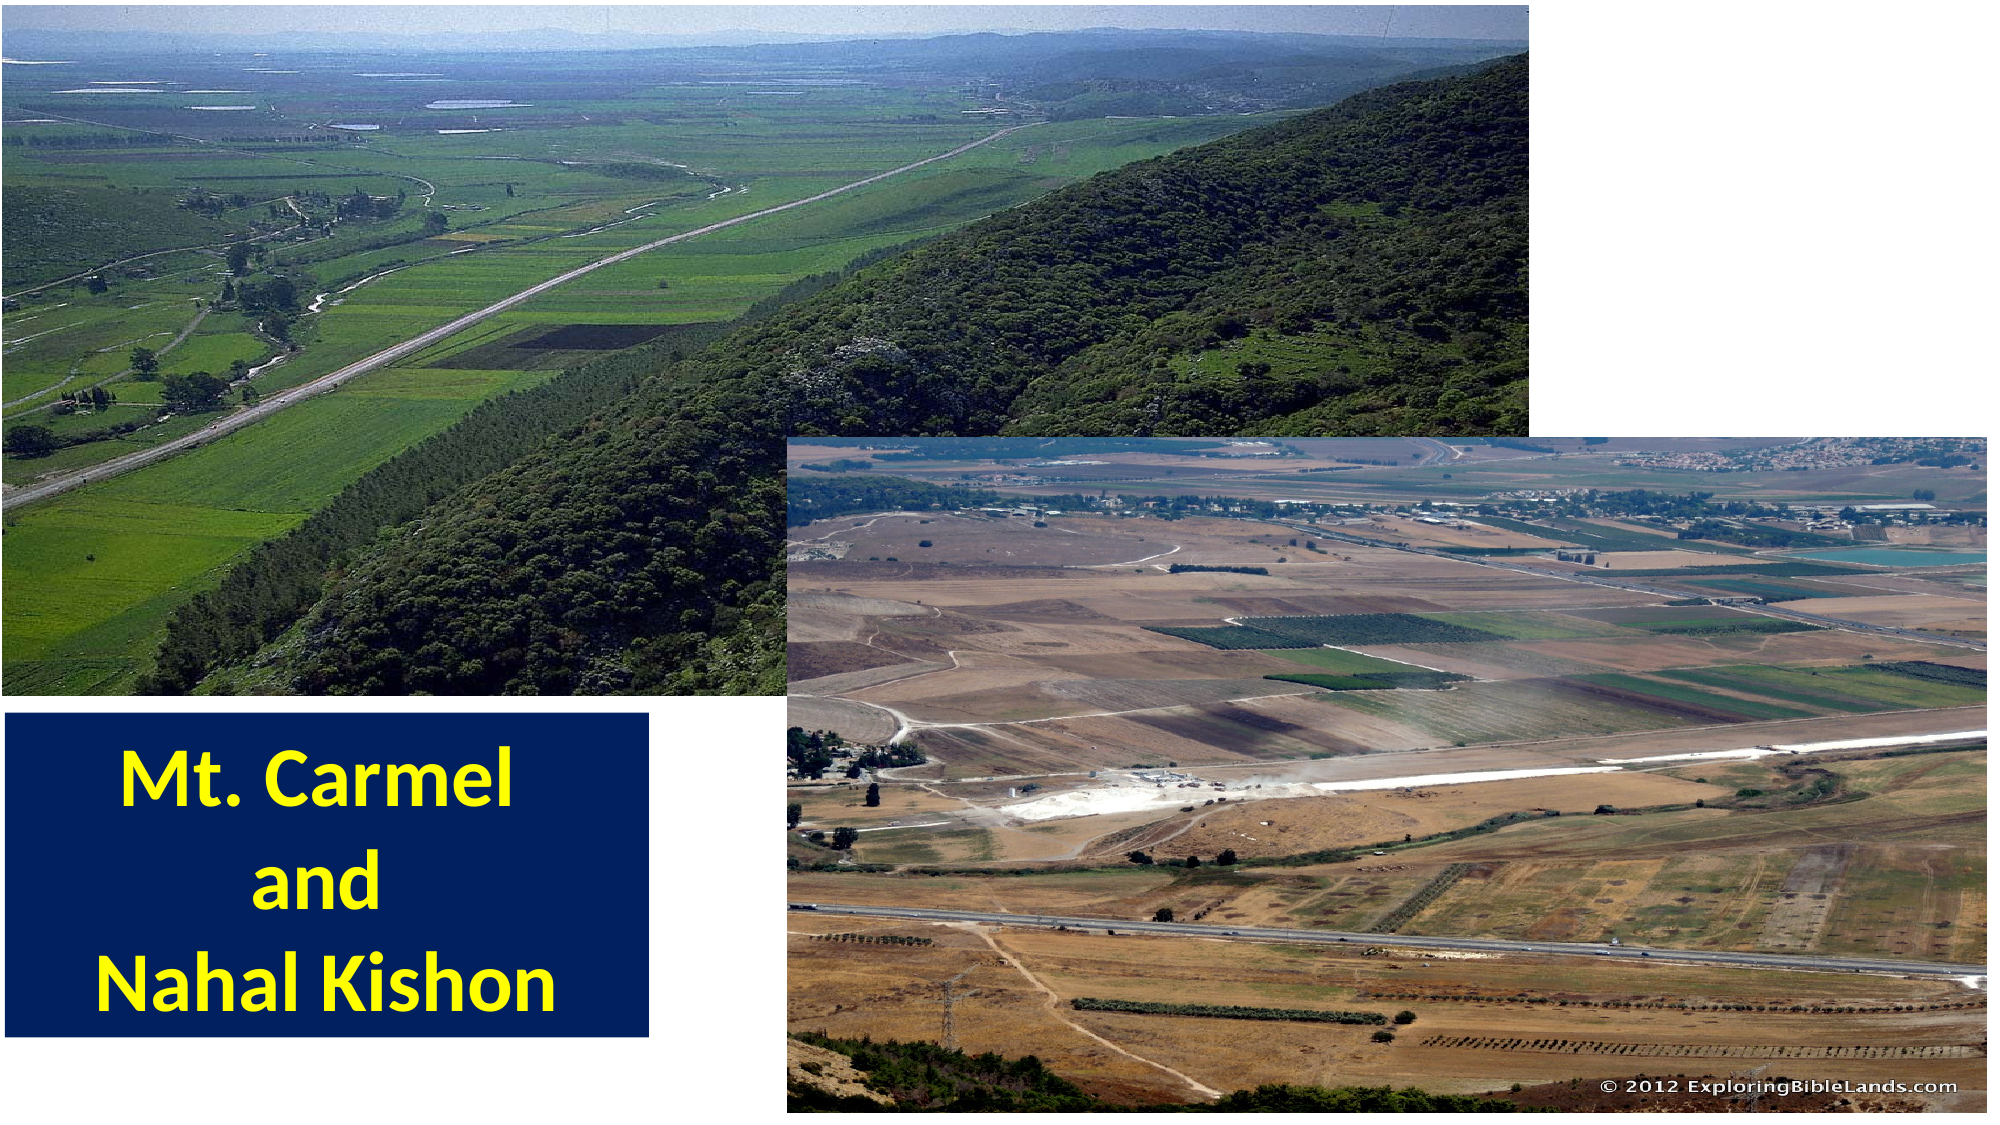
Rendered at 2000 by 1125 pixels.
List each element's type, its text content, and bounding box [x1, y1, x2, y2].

picture [1, 5, 1988, 1113]
title Mt. Carmel and Nahal Kishon [4, 712, 649, 1038]
